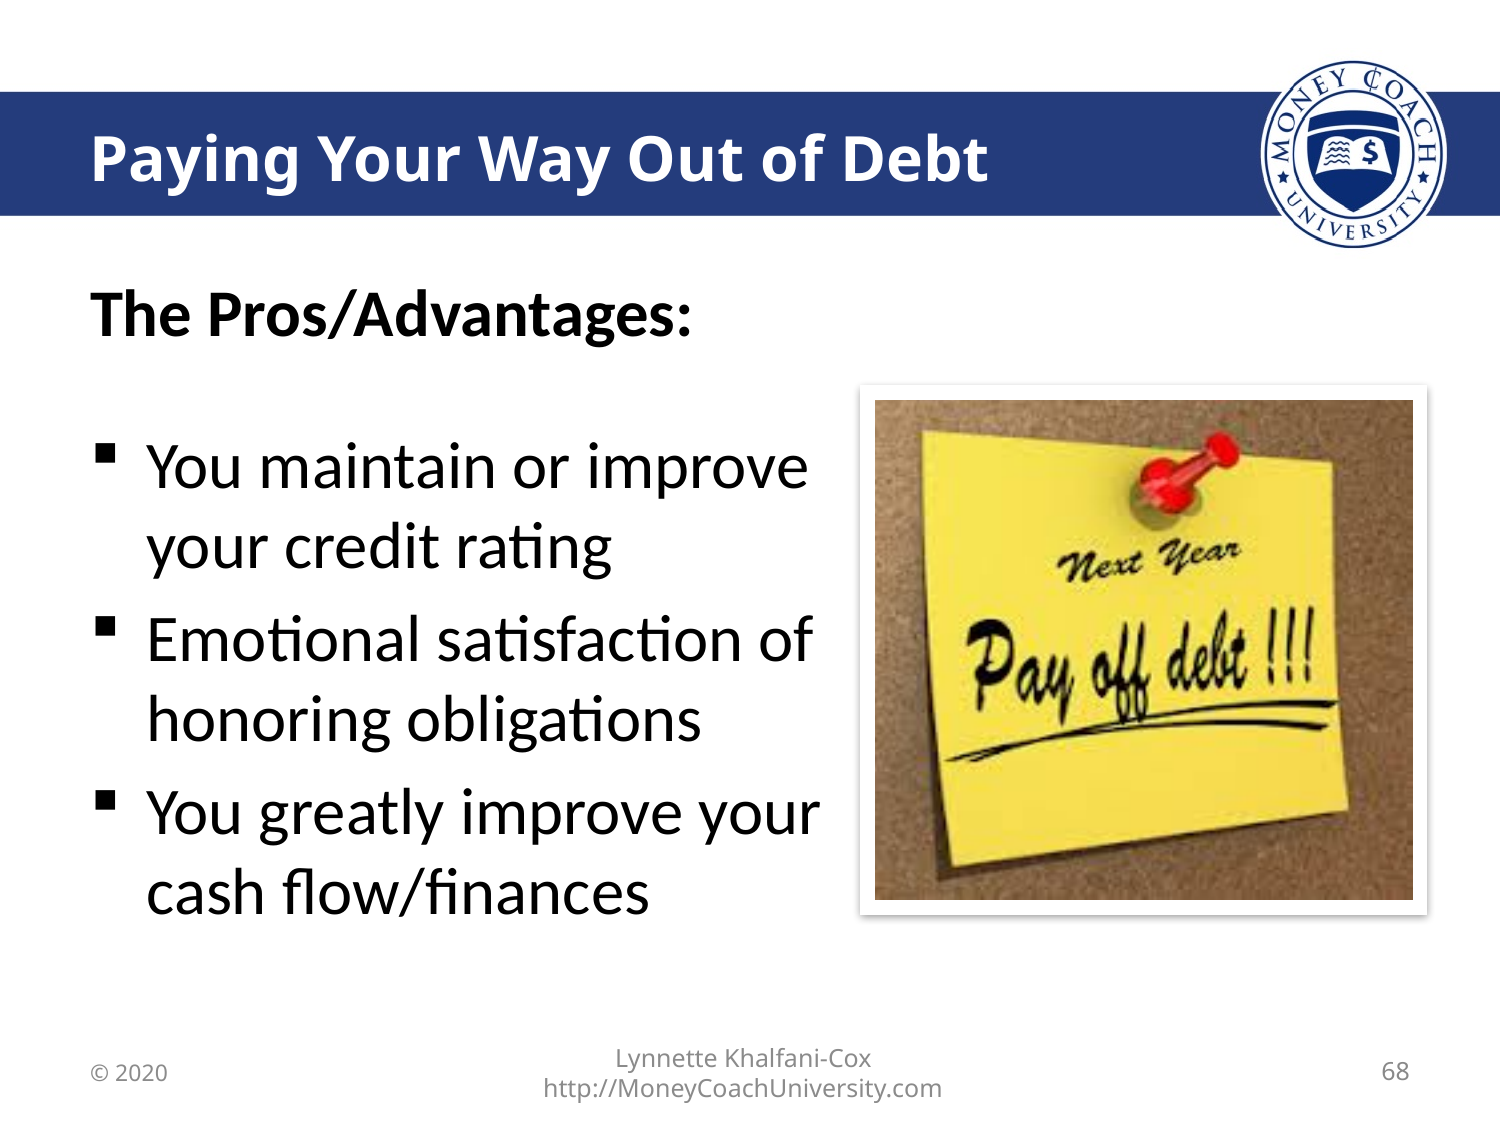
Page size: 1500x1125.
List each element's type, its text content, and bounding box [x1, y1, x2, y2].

list The Pros/Advantages: You maintain or improve your credit rating Emotional satisfaction of honoring obligations You greatly improve your cash flow/finances [75, 262, 838, 725]
text_box Paying Your Way Out of Debt [74, 99, 1263, 213]
picture [874, 399, 1413, 901]
slide_number 68 [1074, 1042, 1425, 1103]
picture [0, 0, 1500, 259]
footer Lynnette Khalfani-Cox http://MoneyCoachUniversity.com [512, 1042, 988, 1103]
slide_number © 2020 [75, 1042, 425, 1103]
